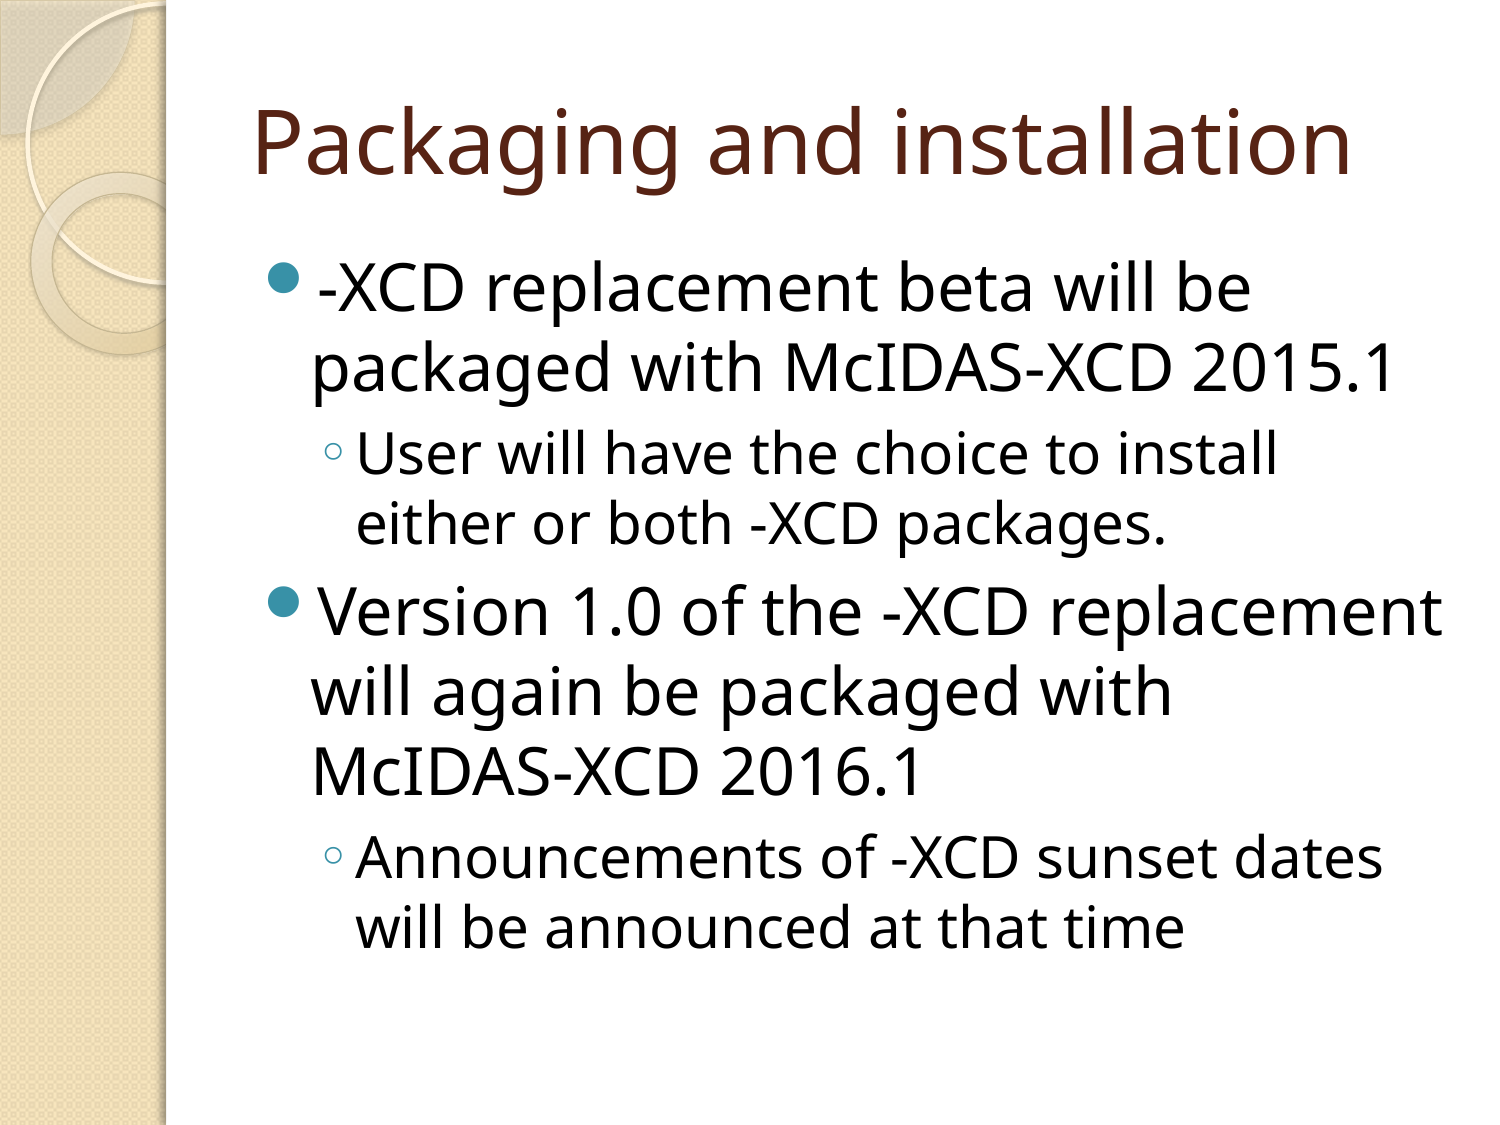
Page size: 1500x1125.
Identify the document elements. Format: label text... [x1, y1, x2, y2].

list -XCD replacement beta will be packaged with McIDAS-XCD 2015.1 User will have the choice to install either or both -XCD packages. Version 1.0 of the -XCD replacement will again be packaged with McIDAS-XCD 2016.1 Announcements of -XCD sunset dates will be announced at that time [235, 237, 1466, 1025]
title Packaging and installation [235, 45, 1466, 233]
